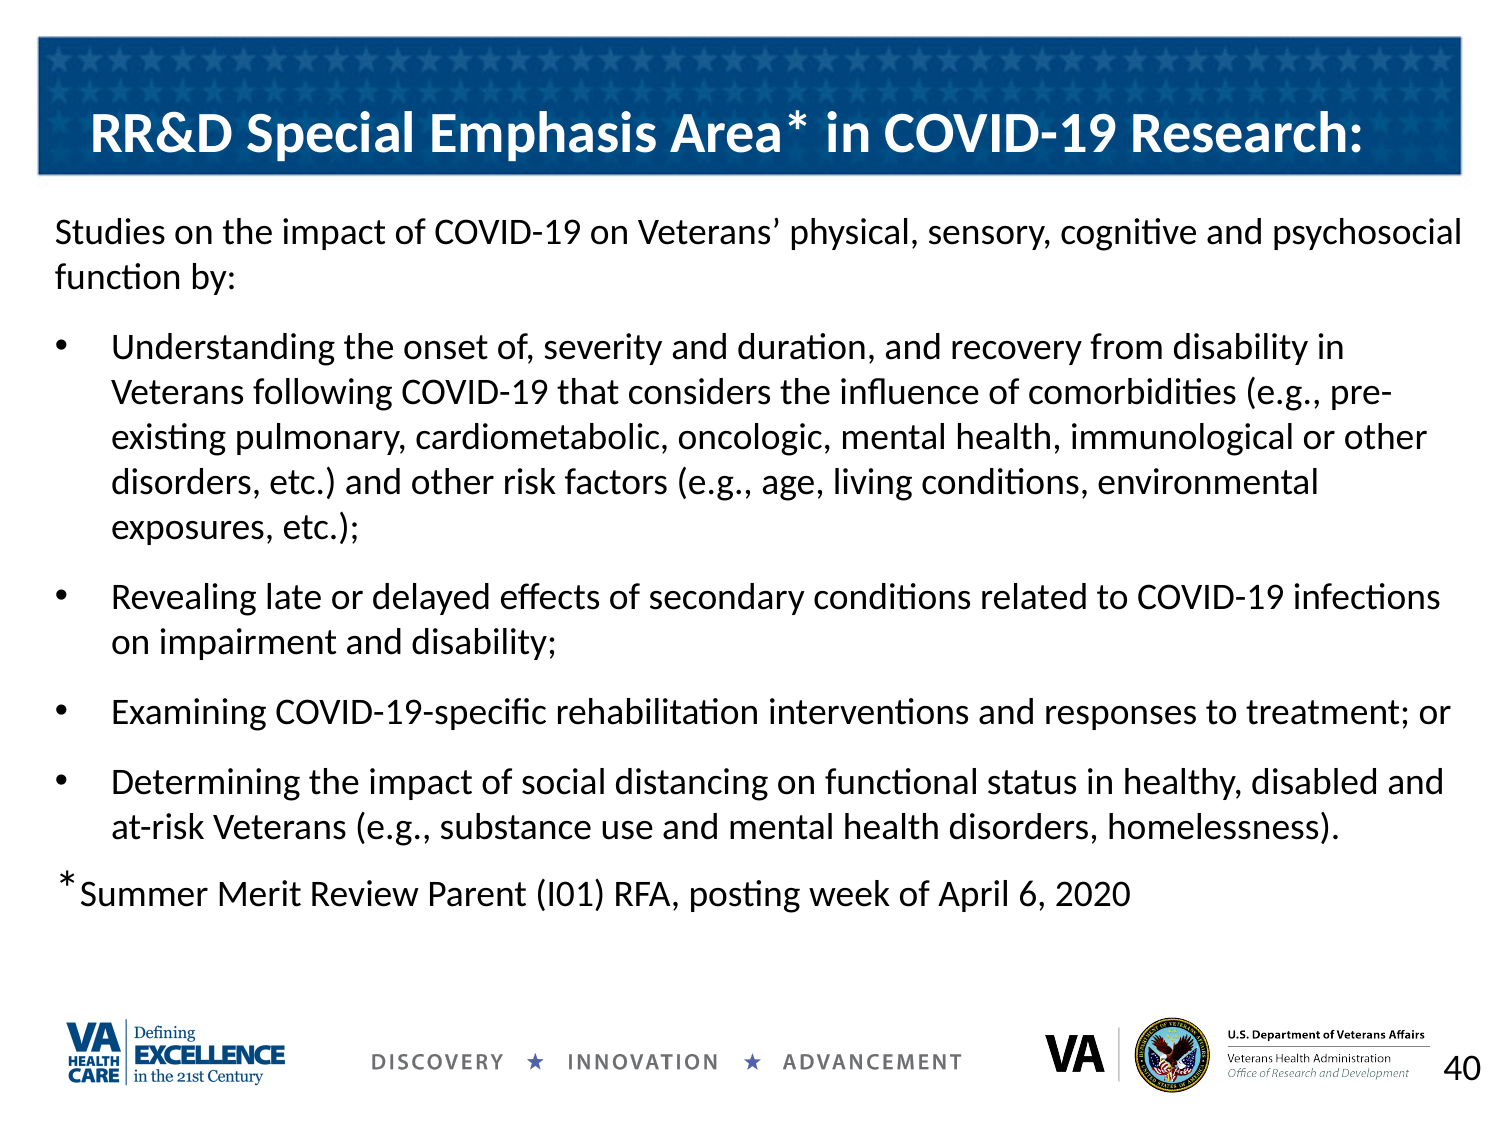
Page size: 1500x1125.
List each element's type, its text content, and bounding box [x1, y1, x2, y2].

list Studies on the impact of COVID-19 on Veterans’ physical, sensory, cognitive and psychosocial function by: Understanding the onset of, severity and duration, and recovery from disability in Veterans following COVID-19 that considers the influence of comorbidities (e.g., pre-existing pulmonary, cardiometabolic, oncologic, mental health, immunological or other disorders, etc.) and other risk factors (e.g., age, living conditions, environmental exposures, etc.); Revealing late or delayed effects of secondary conditions related to COVID-19 infections on impairment and disability; Examining COVID-19-specific rehabilitation interventions and responses to treatment; or Determining the impact of social distancing on functional status in healthy, disabled and at-risk Veterans (e.g., substance use and mental health disorders, homelessness). *Summer Merit Review Parent (I01) RFA, posting week of April 6, 2020 [39, 199, 1500, 1125]
text_box 40 [1428, 1035, 1500, 1095]
picture [0, 0, 1500, 195]
title RR&D Special Emphasis Area* in COVID-19 Research: [75, 45, 1425, 172]
